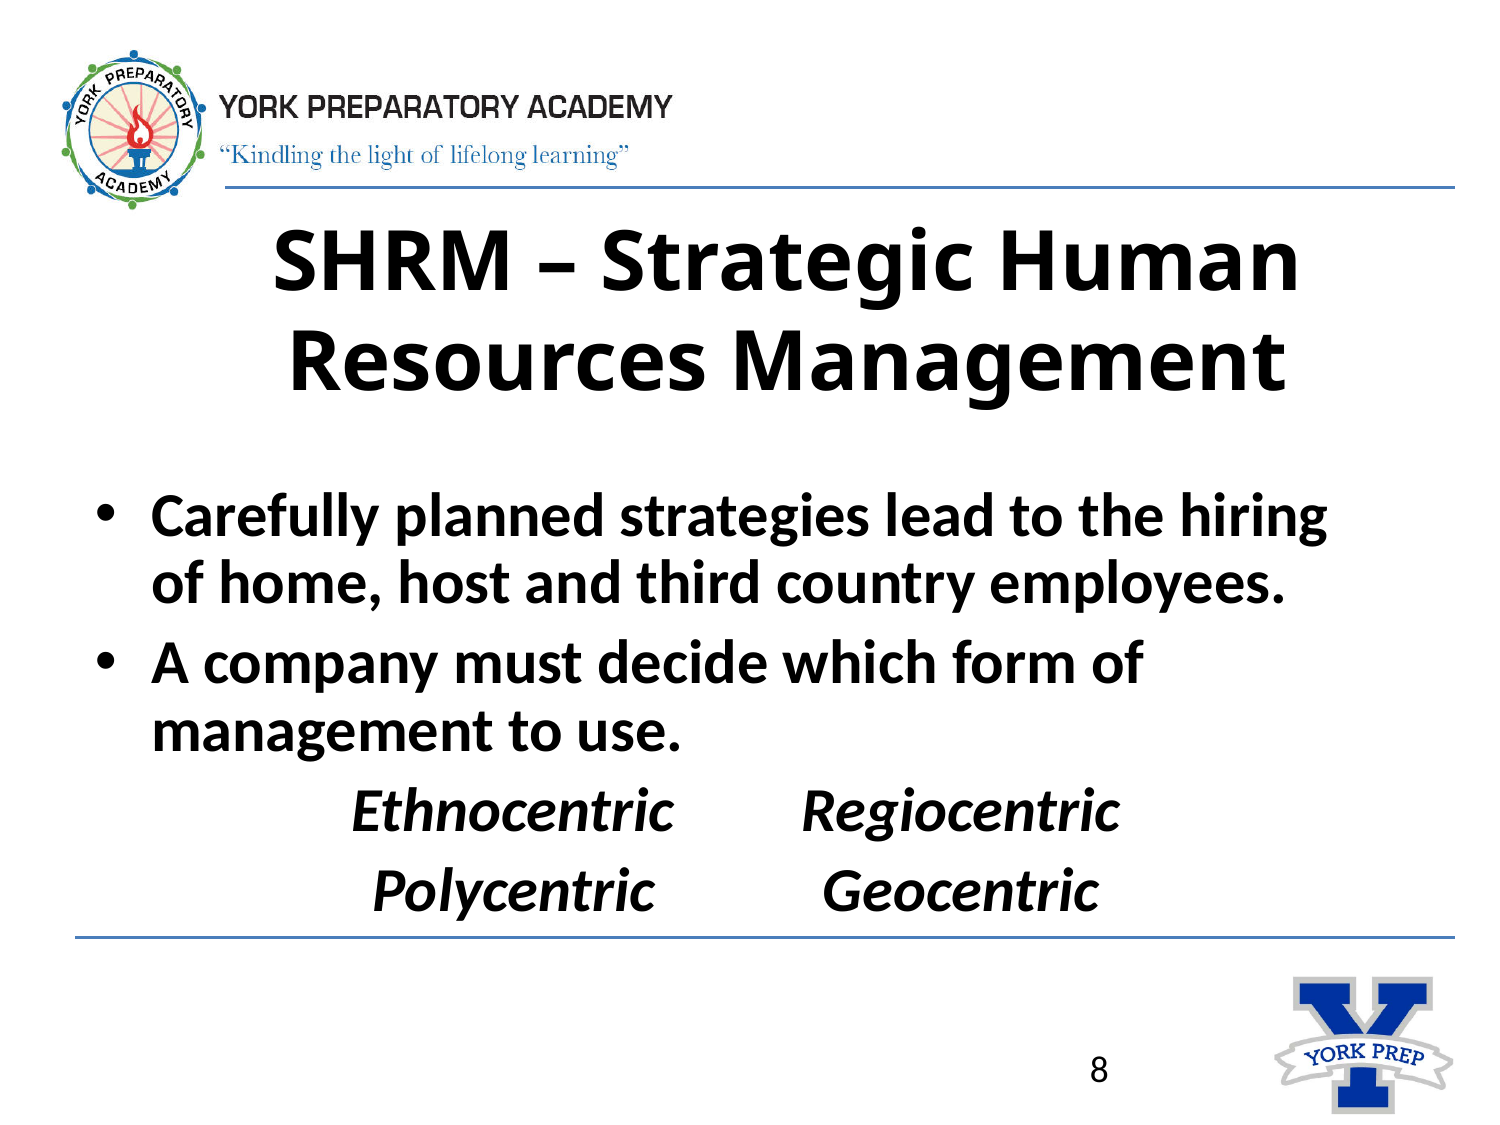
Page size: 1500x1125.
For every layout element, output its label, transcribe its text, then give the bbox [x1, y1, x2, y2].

picture [1393, 965, 1465, 1125]
picture [37, 24, 707, 216]
title SHRM – Strategic Human Resources Management [150, 200, 1425, 388]
list Carefully planned strategies lead to the hiring of home, host and third country employees. A company must decide which form of management to use. Ethnocentric Regiocentric Polycentric Geocentric [80, 474, 1393, 1125]
